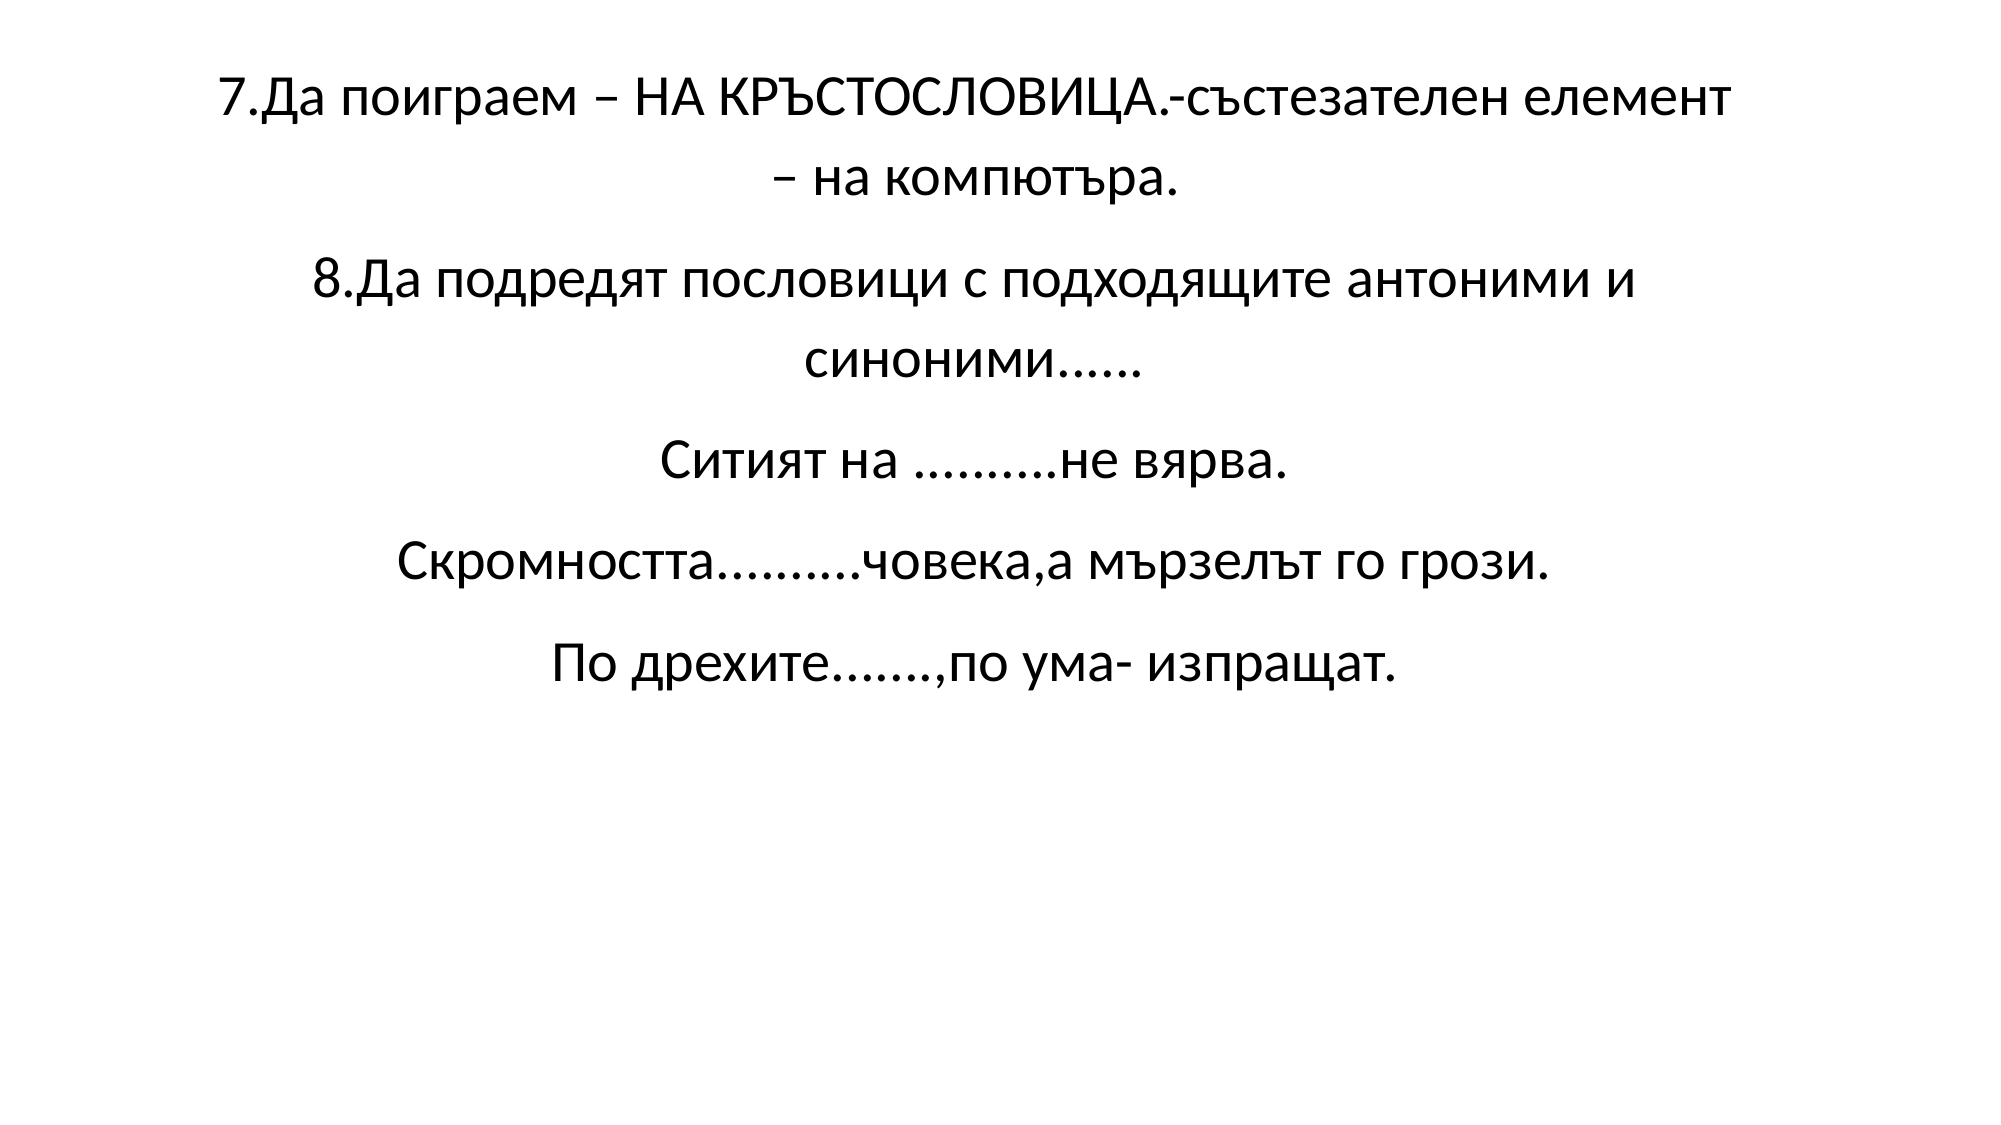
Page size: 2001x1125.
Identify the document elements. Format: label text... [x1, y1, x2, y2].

text_box 7.Да поиграем – НА КРЪСТОСЛОВИЦА.-състезателен елемент – на компютъра. 8.Да подредят пословици с подходящите антоними и синоними...... Ситият на ..........не вярва. Скромността..........човека,а мързелът го грози. По дрехите.......,по ума- изпращат. [186, 39, 1763, 701]
